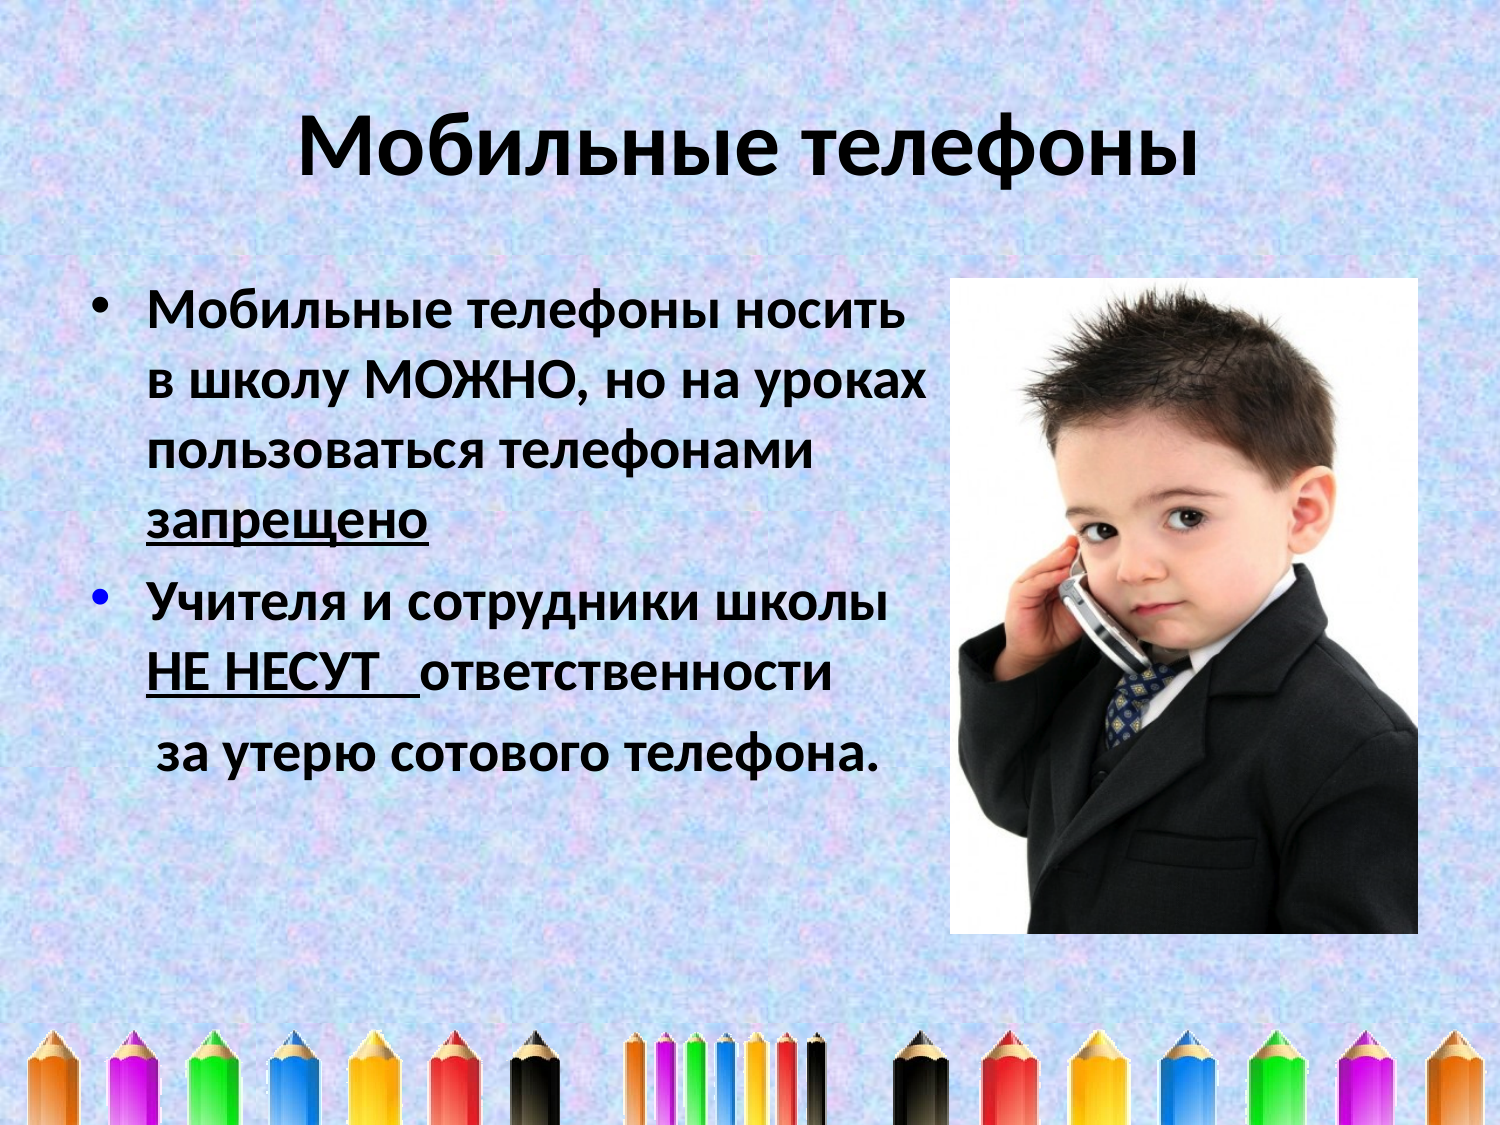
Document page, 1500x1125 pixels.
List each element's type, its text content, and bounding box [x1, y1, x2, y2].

list Мобильные телефоны носить в школу МОЖНО, но на уроках пользоваться телефонами запрещено Учителя и сотрудники школы НЕ НЕСУТ ответственности за утерю сотового телефона. [75, 262, 949, 1005]
title Мобильные телефоны [75, 45, 1425, 233]
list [950, 278, 1418, 934]
picture [0, 0, 1500, 1125]
